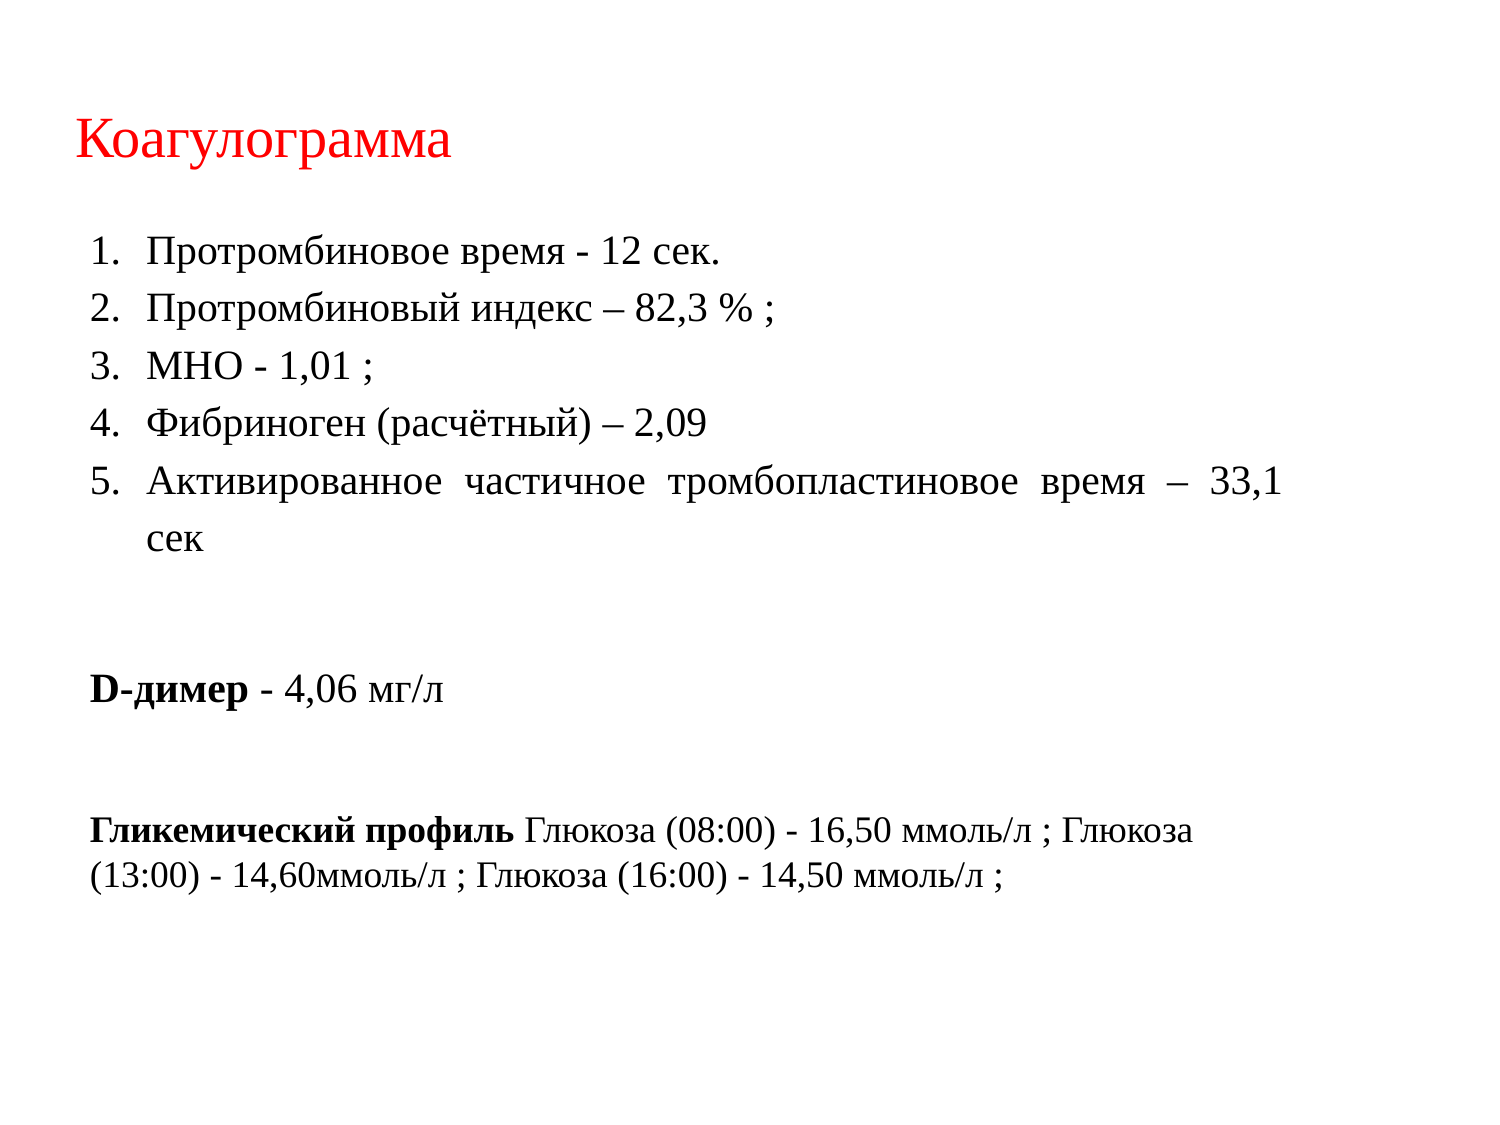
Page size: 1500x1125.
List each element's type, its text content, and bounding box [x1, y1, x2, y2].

title Коагулограмма [75, 36, 1425, 242]
text_box Протромбиновое время - 12 сек. Протромбиновый индекс – 82,3 % ; МНО - 1,01 ; Фибриноген (расчётный) – 2,09 Активированное частичное тромбопластиновое время – 33,1 сек D-димер - 4,06 мг/л Гликемический профиль Глюкоза (08:00) - 16,50 ммоль/л ; Глюкоза (13:00) - 14,60ммоль/л ; Глюкоза (16:00) - 14,50 ммоль/л ; [75, 207, 1299, 903]
